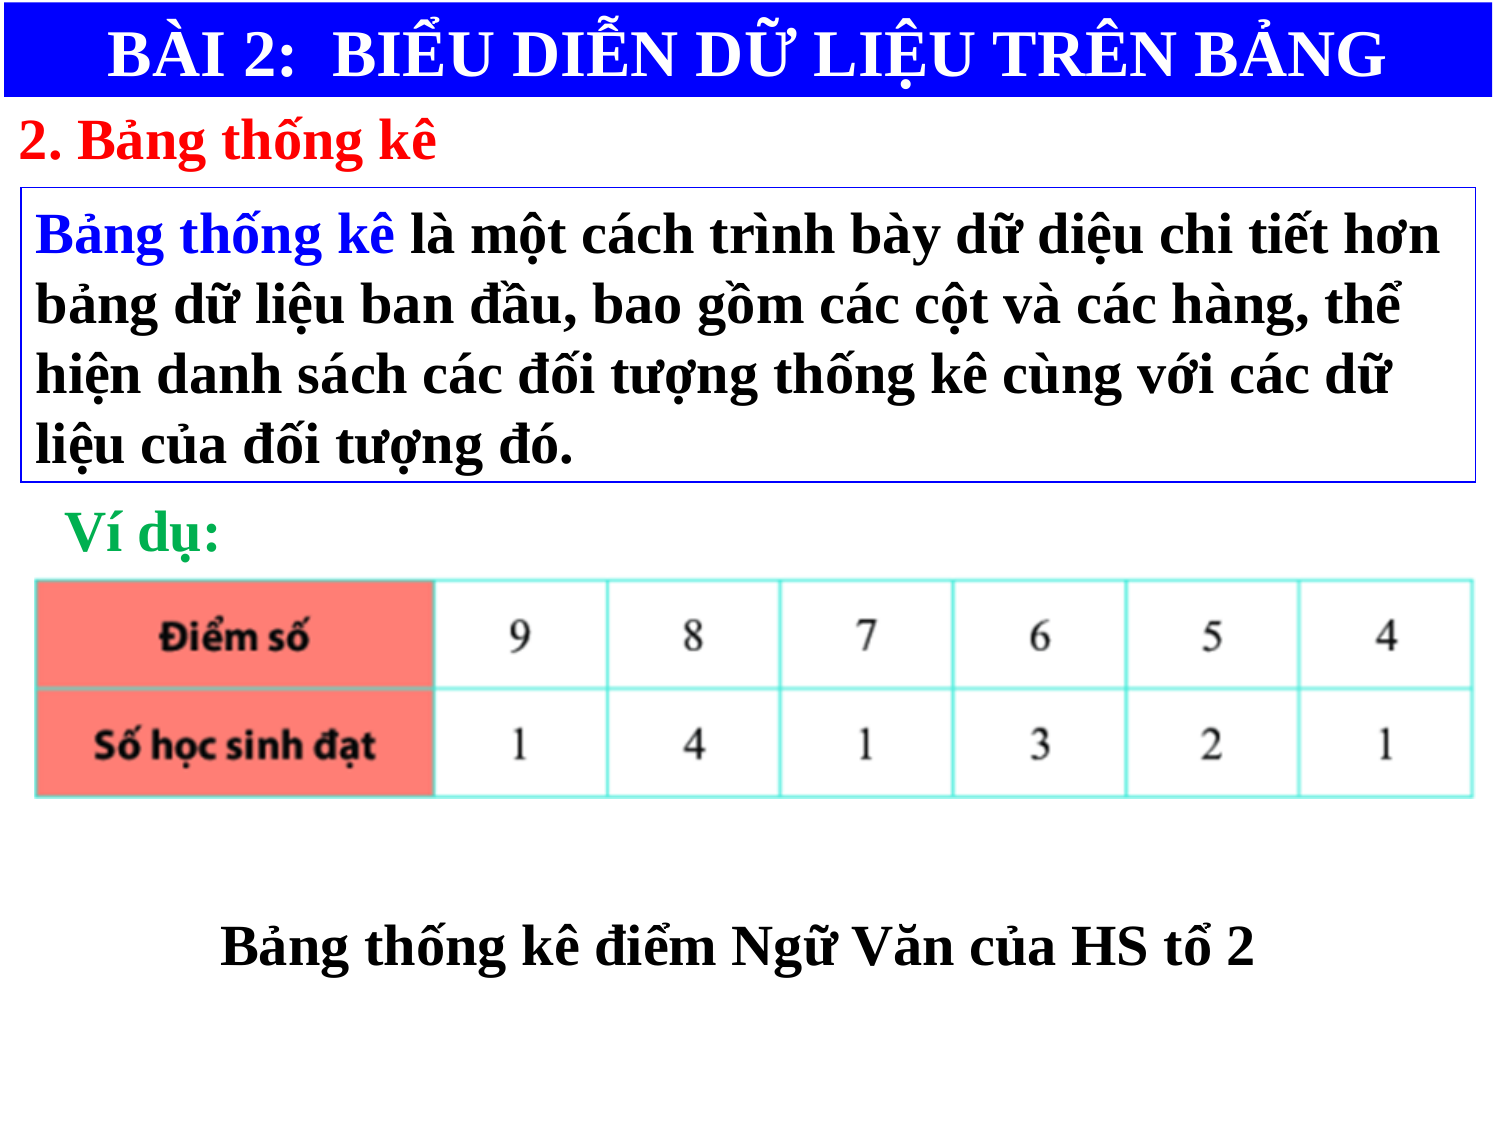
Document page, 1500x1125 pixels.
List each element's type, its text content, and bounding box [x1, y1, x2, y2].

text_box Bảng thống kê điểm Ngữ Văn của HS tổ 2 [205, 900, 1318, 985]
text_box Ví dụ: [50, 485, 388, 571]
text_box 2. Bảng thống kê [4, 97, 1117, 179]
text_box Bảng thống kê là một cách trình bày dữ diệu chi tiết hơn bảng dữ liệu ban đầu, bao gồm các cột và các hàng, thể hiện danh sách các đối tượng thống kê cùng với các dữ liệu của đối tượng đó. [20, 187, 1476, 483]
text_box BÀI 2: BIỂU DIỄN DỮ LIỆU TRÊN BẢNG [4, 2, 1493, 97]
picture [34, 572, 1476, 799]
